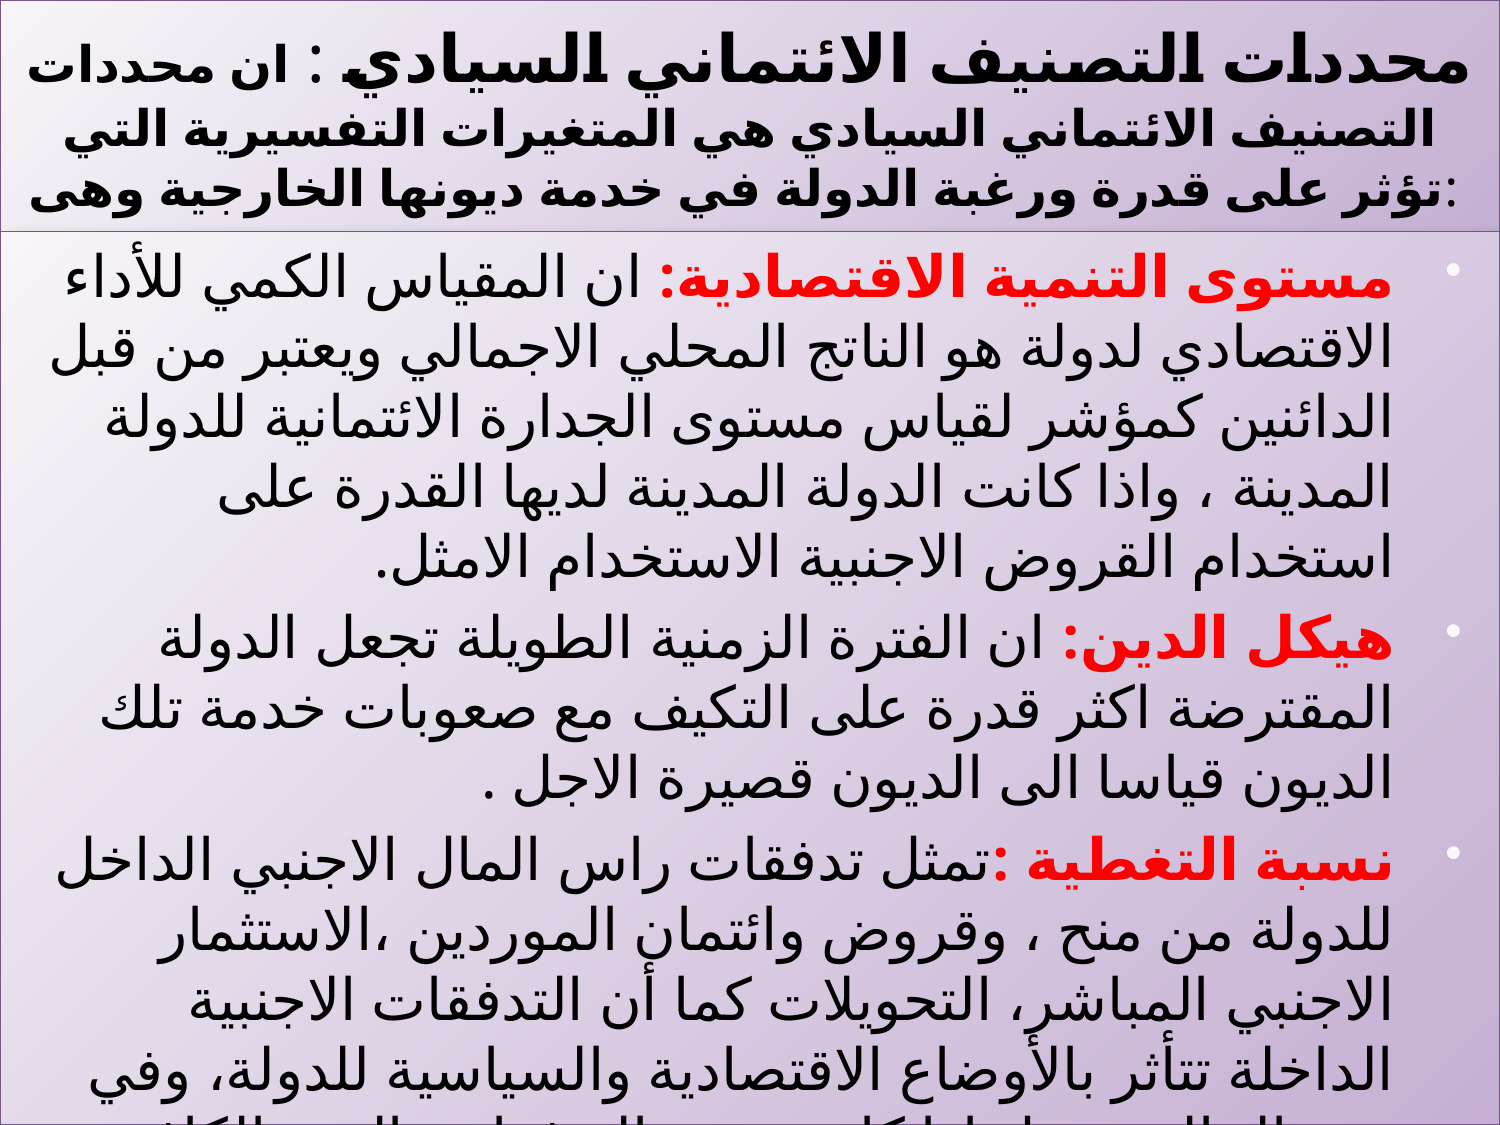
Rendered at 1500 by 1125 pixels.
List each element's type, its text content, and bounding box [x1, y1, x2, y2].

title محددات التصنيف الائتماني السيادي : ان محددات التصنيف الائتماني السيادي هي المتغيرات التفسيرية التي تؤثر على قدرة ورغبة الدولة في خدمة ديونها الخارجية وهى: [0, 0, 1500, 231]
list مستوى التنمية الاقتصادية: ان المقياس الكمي للأداء الاقتصادي لدولة هو الناتج المحلي الاجمالي ويعتبر من قبل الدائنين كمؤشر لقياس مستوى الجدارة الائتمانية للدولة المدينة ، واذا كانت الدولة المدينة لديها القدرة على استخدام القروض الاجنبية الاستخدام الامثل. هيكل الدين: ان الفترة الزمنية الطويلة تجعل الدولة المقترضة اكثر قدرة على التكيف مع صعوبات خدمة تلك الديون قياسا الى الديون قصيرة الاجل . نسبة التغطية :تمثل تدفقات راس المال الاجنبي الداخل للدولة من منح ، وقروض وائتمان الموردين ،الاستثمار الاجنبي المباشر، التحويلات كما أن التدفقات الاجنبية الداخلة تتأثر بالأوضاع الاقتصادية والسياسية للدولة، وفي هذه الحالة يفضل اذا كانت هذه التدفقات بالقدر الكافي الالتزامات التعاقدية وخدمة الدين. [0, 231, 1500, 1125]
